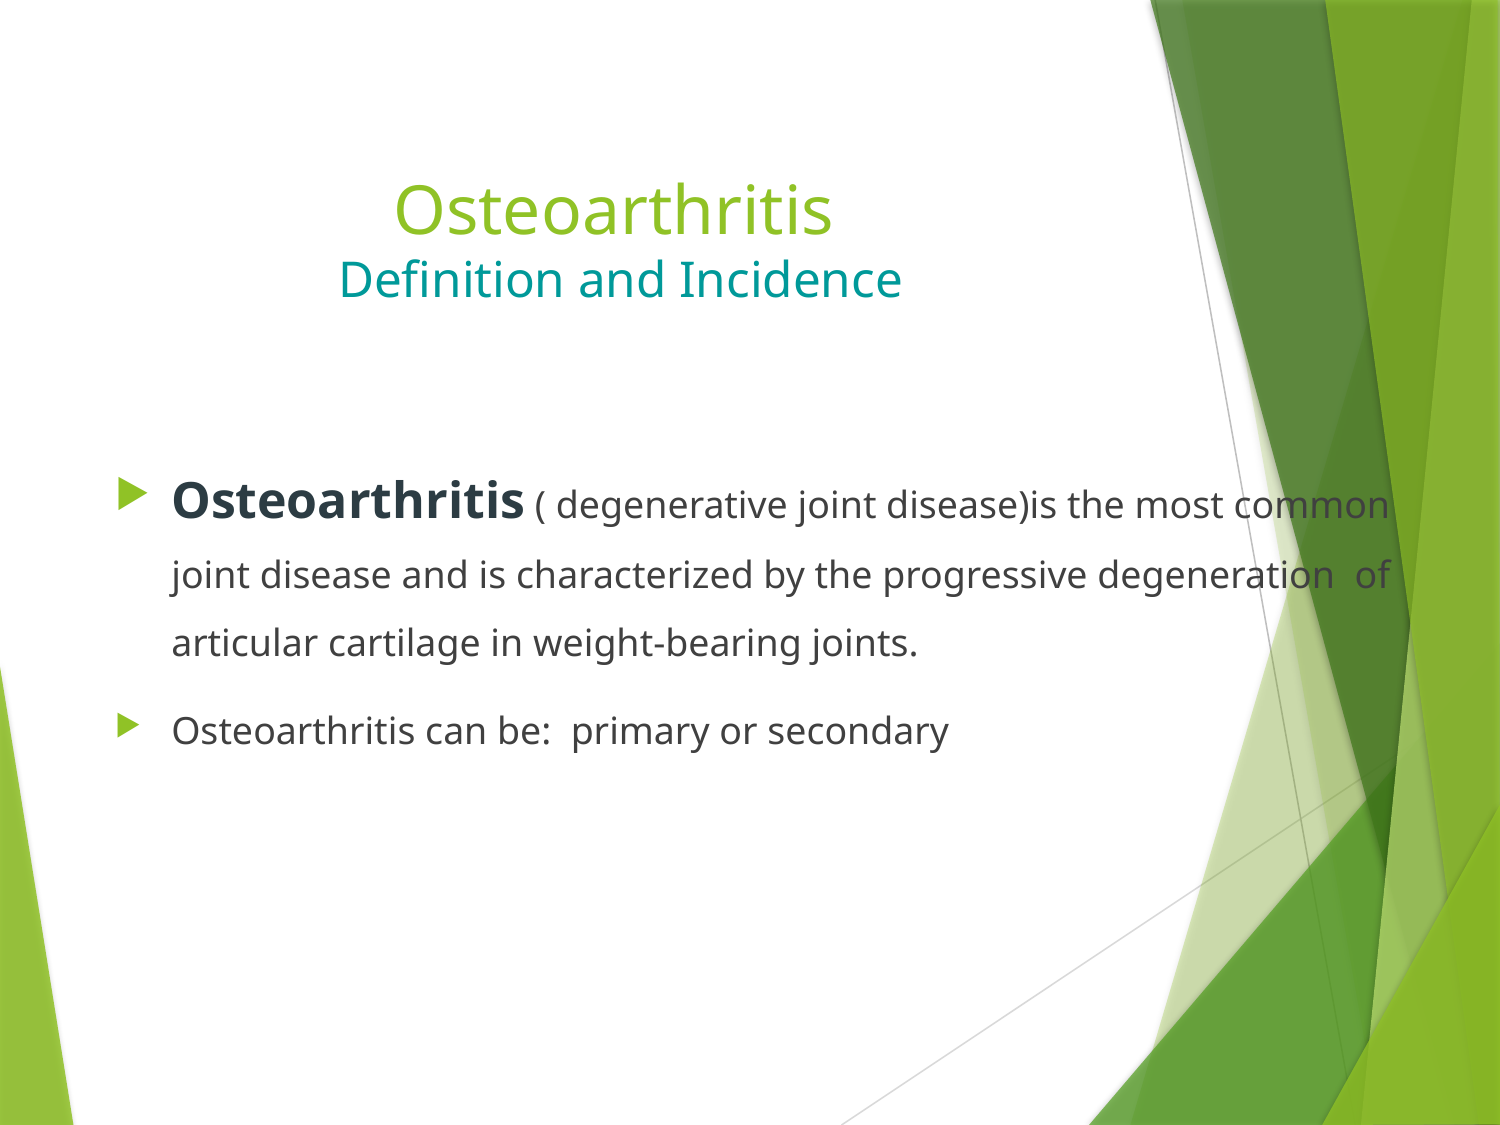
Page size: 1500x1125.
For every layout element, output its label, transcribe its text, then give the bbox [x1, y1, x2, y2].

list Osteoarthritis ( degenerative joint disease)is the most common joint disease and is characterized by the progressive degeneration of articular cartilage in weight-bearing joints. Osteoarthritis can be: primary or secondary [99, 354, 1424, 992]
title Osteoarthritis Definition and Incidence [99, 99, 1142, 317]
